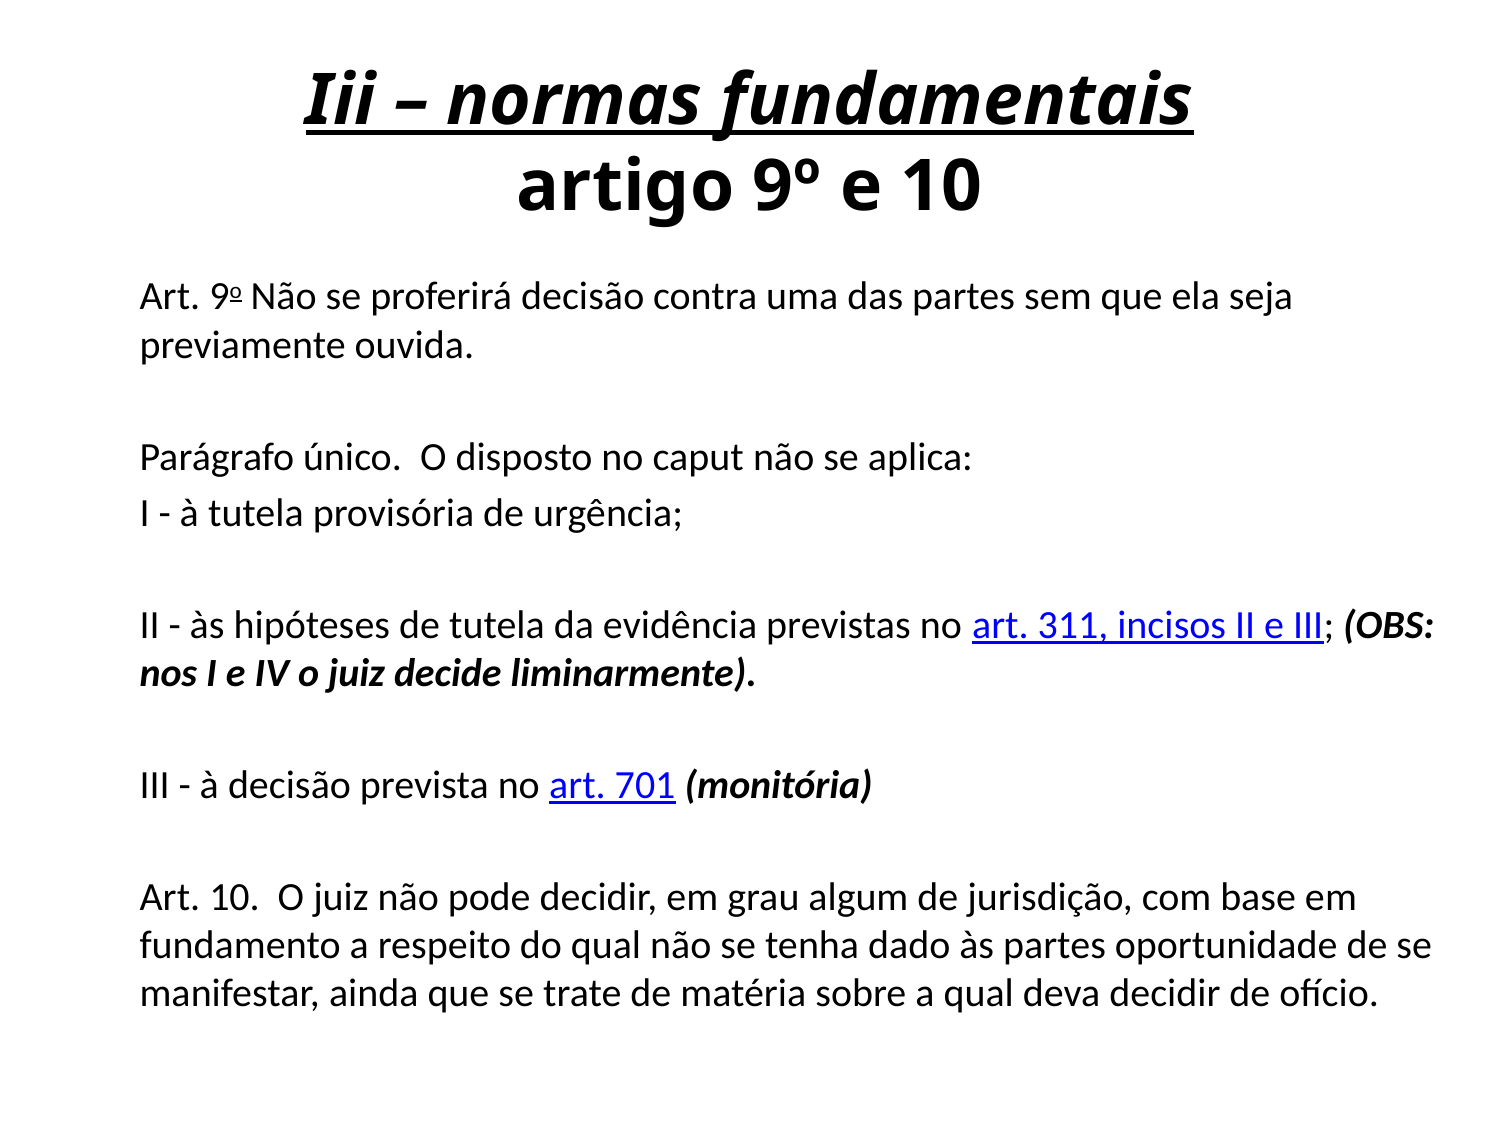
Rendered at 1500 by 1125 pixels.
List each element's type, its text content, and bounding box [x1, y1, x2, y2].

list Art. 9o Não se proferirá decisão contra uma das partes sem que ela seja previamente ouvida. Parágrafo único. O disposto no caput não se aplica: I - à tutela provisória de urgência; II - às hipóteses de tutela da evidência previstas no art. 311, incisos II e III; (OBS: nos I e IV o juiz decide liminarmente). III - à decisão prevista no art. 701 (monitória) Art. 10. O juiz não pode decidir, em grau algum de jurisdição, com base em fundamento a respeito do qual não se tenha dado às partes oportunidade de se manifestar, ainda que se trate de matéria sobre a qual deva decidir de ofício. [75, 262, 1459, 1071]
title Iii – normas fundamentais artigo 9º e 10 [75, 45, 1425, 233]
